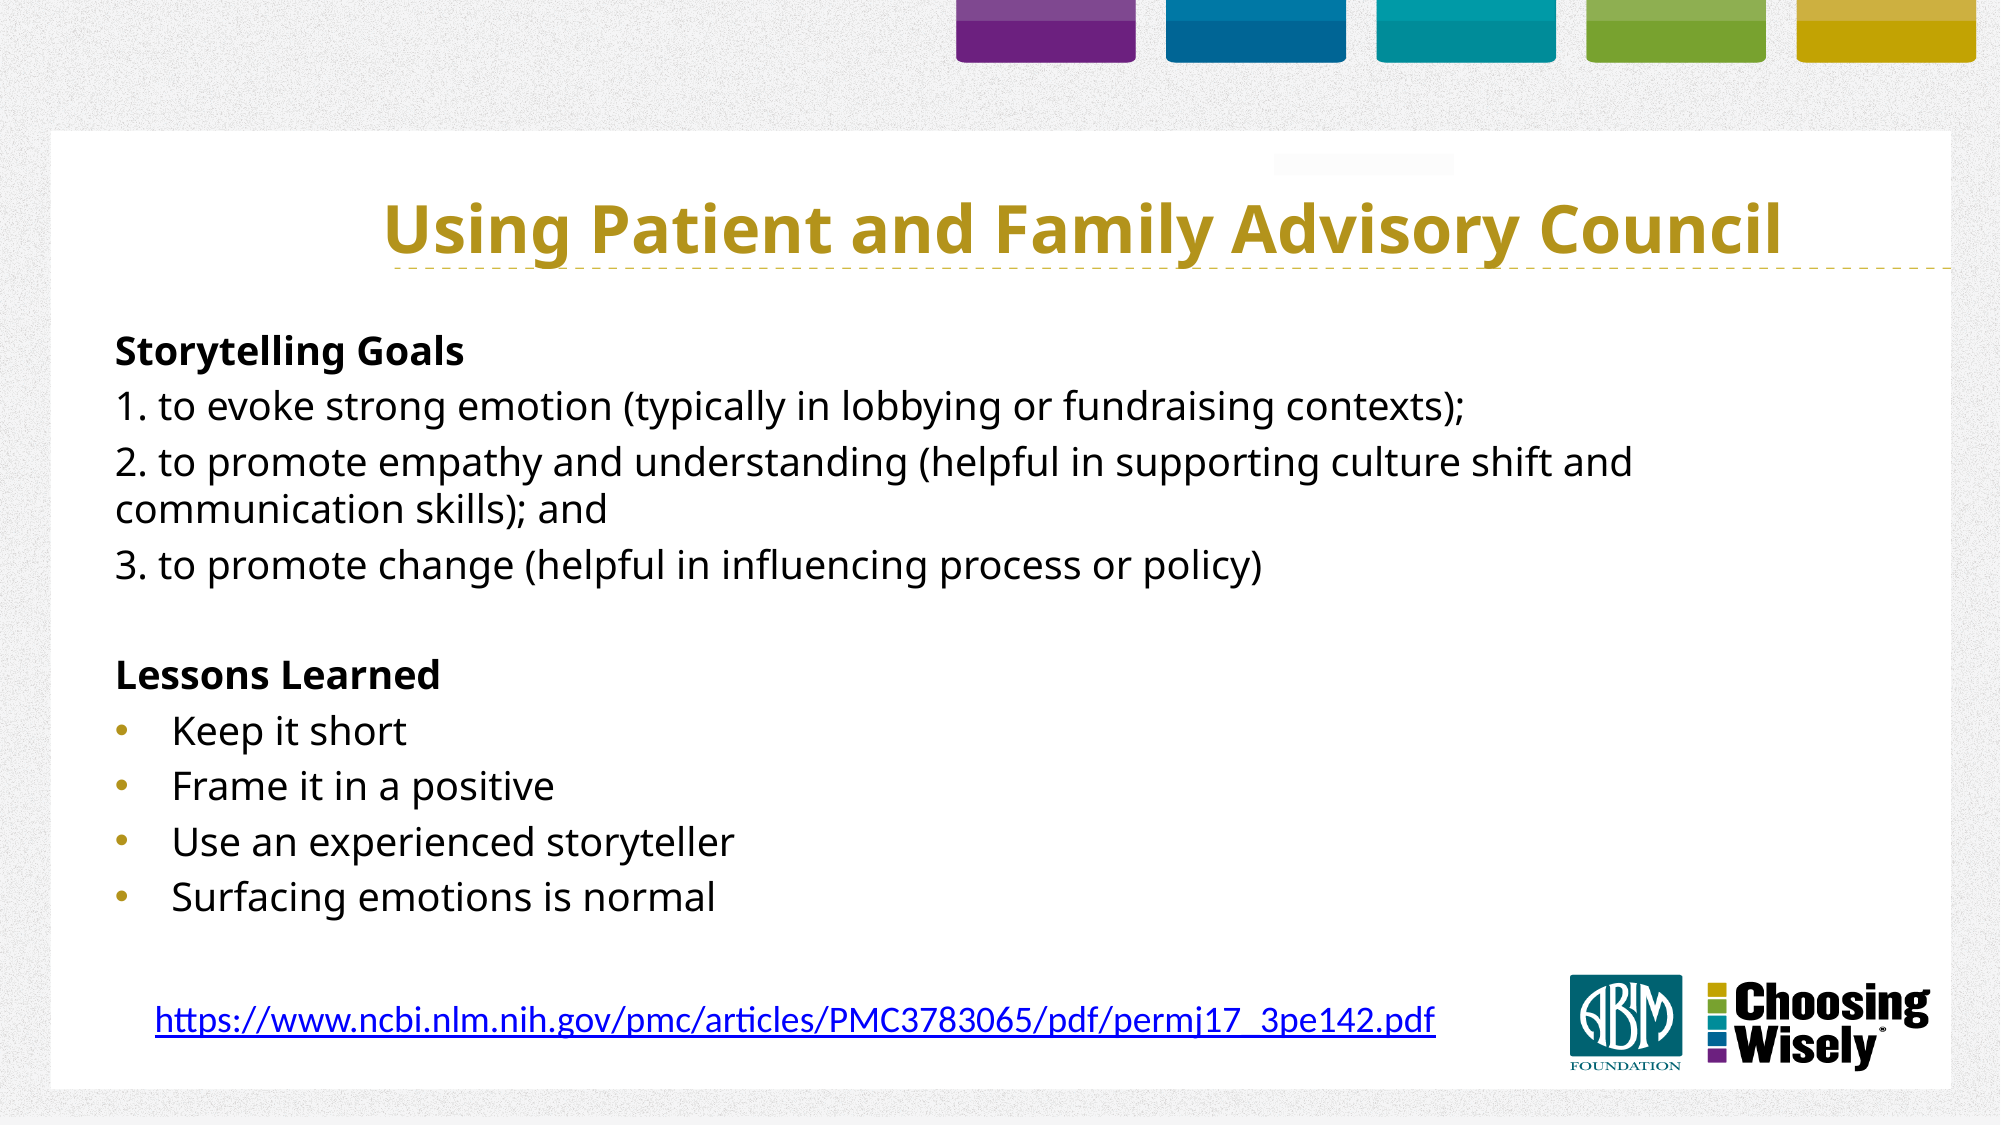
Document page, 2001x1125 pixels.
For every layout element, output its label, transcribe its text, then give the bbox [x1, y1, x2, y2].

picture [0, 0, 2001, 1125]
text_box https://www.ncbi.nlm.nih.gov/pmc/articles/PMC3783065/pdf/permj17_3pe142.pdf [139, 987, 1514, 1048]
list Storytelling Goals 1. to evoke strong emotion (typically in lobbying or fundraising contexts); 2. to promote empathy and understanding (helpful in supporting culture shift and communication skills); and 3. to promote change (helpful in influencing process or policy) Lessons Learned Keep it short Frame it in a positive Use an experienced storyteller Surfacing emotions is normal [99, 318, 1679, 959]
title Using Patient and Family Advisory Council [367, 163, 1885, 290]
